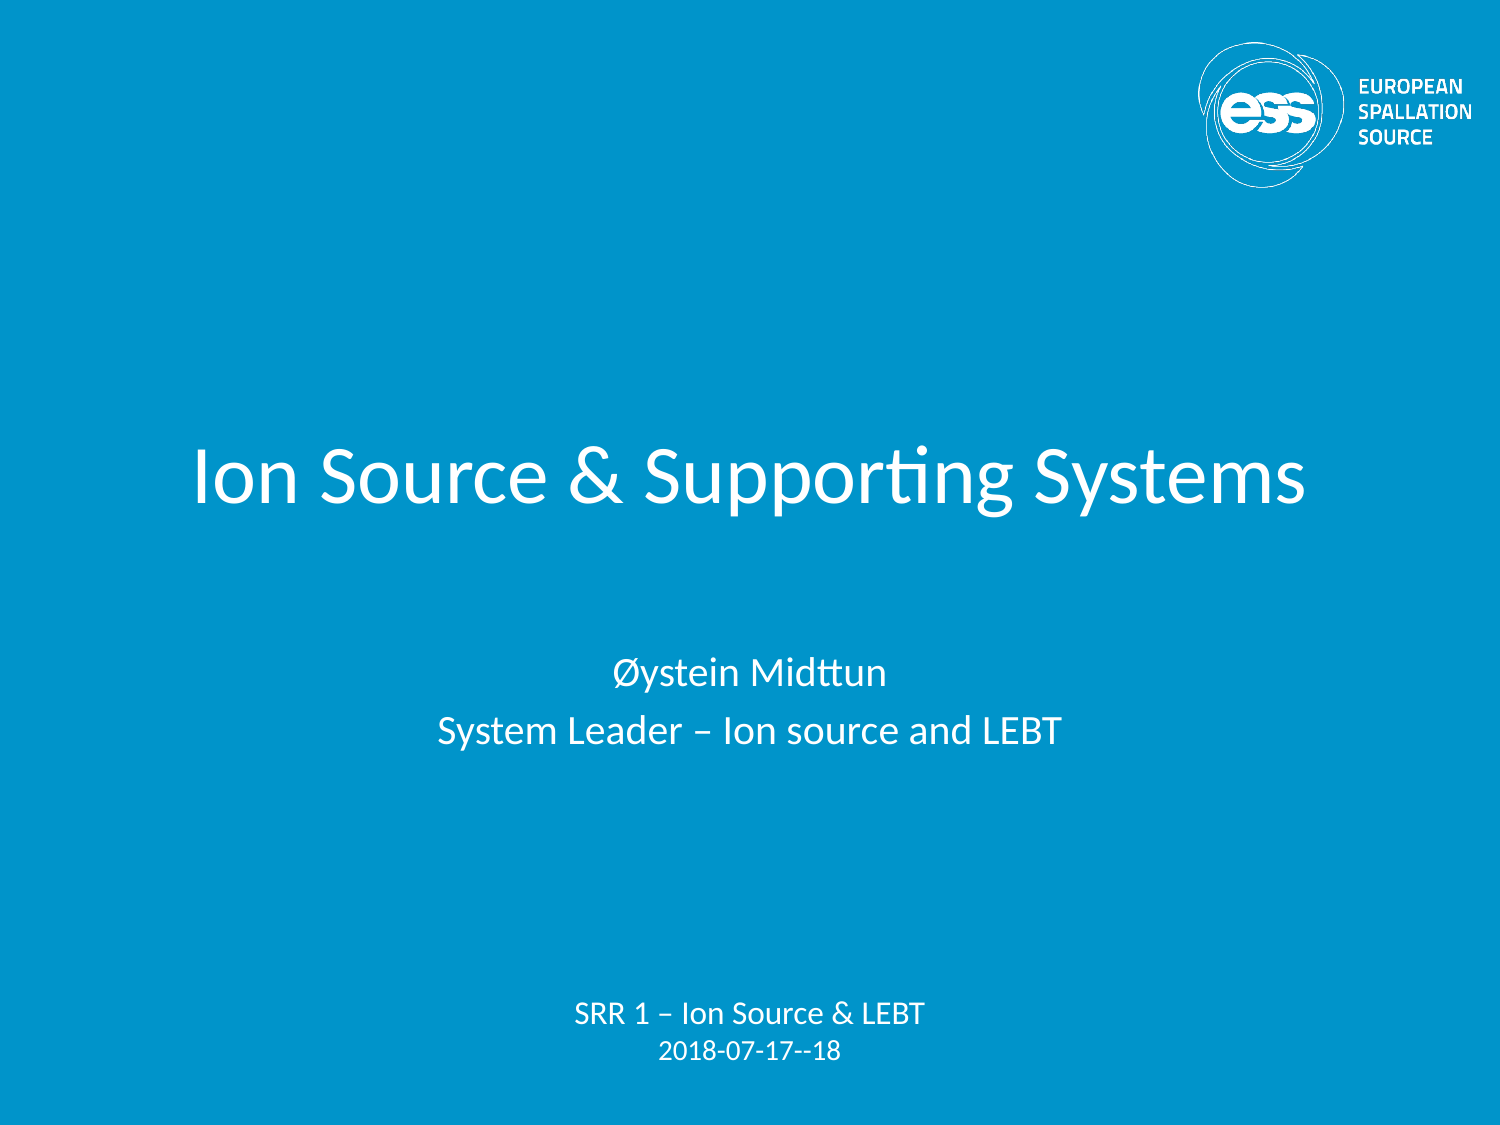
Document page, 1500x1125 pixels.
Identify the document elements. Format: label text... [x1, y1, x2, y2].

picture [1424, 130, 1432, 144]
title Ion Source & Supporting Systems [112, 349, 1388, 591]
picture [1399, 130, 1408, 144]
picture [1429, 105, 1438, 118]
picture [1396, 105, 1403, 118]
picture [1407, 105, 1414, 118]
picture [1360, 112, 1367, 119]
picture [1372, 79, 1381, 93]
picture [1413, 79, 1422, 93]
picture [1221, 93, 1315, 133]
subtitle Øystein Midttun System Leader – Ion source and LEBT [225, 637, 1275, 925]
picture [1371, 130, 1381, 144]
picture [1402, 79, 1409, 91]
picture [1461, 105, 1465, 118]
picture [1446, 105, 1457, 119]
picture [1383, 105, 1393, 118]
picture [1417, 105, 1427, 118]
picture [1360, 130, 1367, 144]
picture [1360, 105, 1367, 111]
picture [1386, 79, 1395, 93]
picture [1450, 79, 1455, 93]
text_box SRR 1 – Ion Source & LEBT 2018-07-17--18 [374, 975, 1125, 1074]
picture [1426, 79, 1434, 93]
picture [1398, 80, 1406, 93]
picture [1360, 79, 1368, 93]
picture [1411, 130, 1420, 144]
picture [1371, 105, 1380, 118]
picture [1466, 105, 1470, 118]
picture [1437, 79, 1447, 93]
picture [1385, 130, 1395, 144]
picture [1455, 79, 1461, 93]
